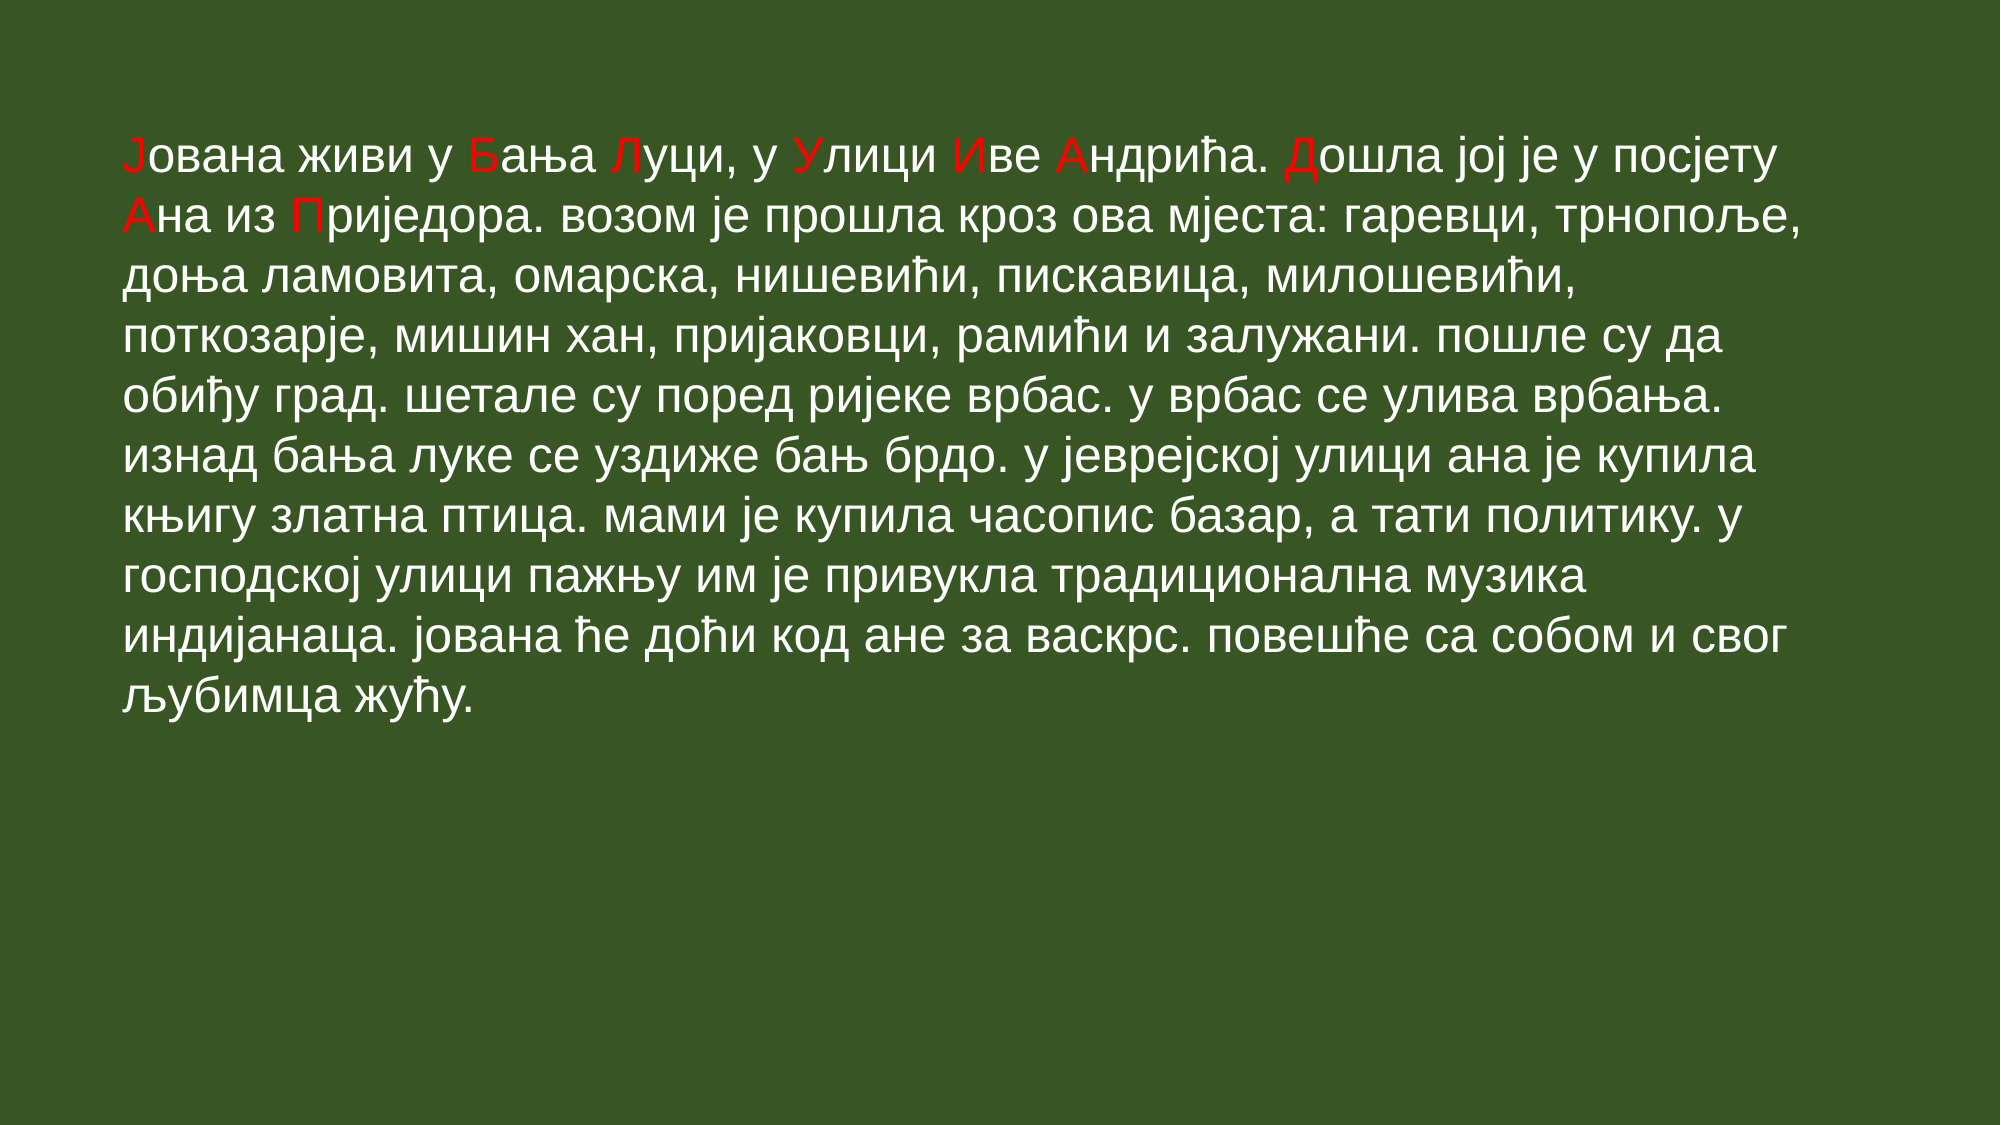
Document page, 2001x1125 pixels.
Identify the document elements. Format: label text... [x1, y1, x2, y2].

text_box Јована живи у Бања Луци, у Улици Иве Андрића. Дошла јој је у посјету Ана из Приједора. возом је прошла кроз ова мјеста: гаревци, трнопоље, доња ламовита, омарска, нишевићи, пискавица, милошевићи, поткозарје, мишин хан, пријаковци, рамићи и залужани. пошле су да обиђу град. шетале су поред ријеке врбас. у врбас се улива врбања. изнад бања луке се уздиже бањ брдо. у јеврејској улици ана је купила књигу златна птица. мами је купила часопис базар, а тати политику. у господској улици пажњу им је привукла традиционална музика индијанаца. јована ће доћи код ане за васкрс. повешће са собом и свог љубимца жућу. [107, 115, 1830, 730]
